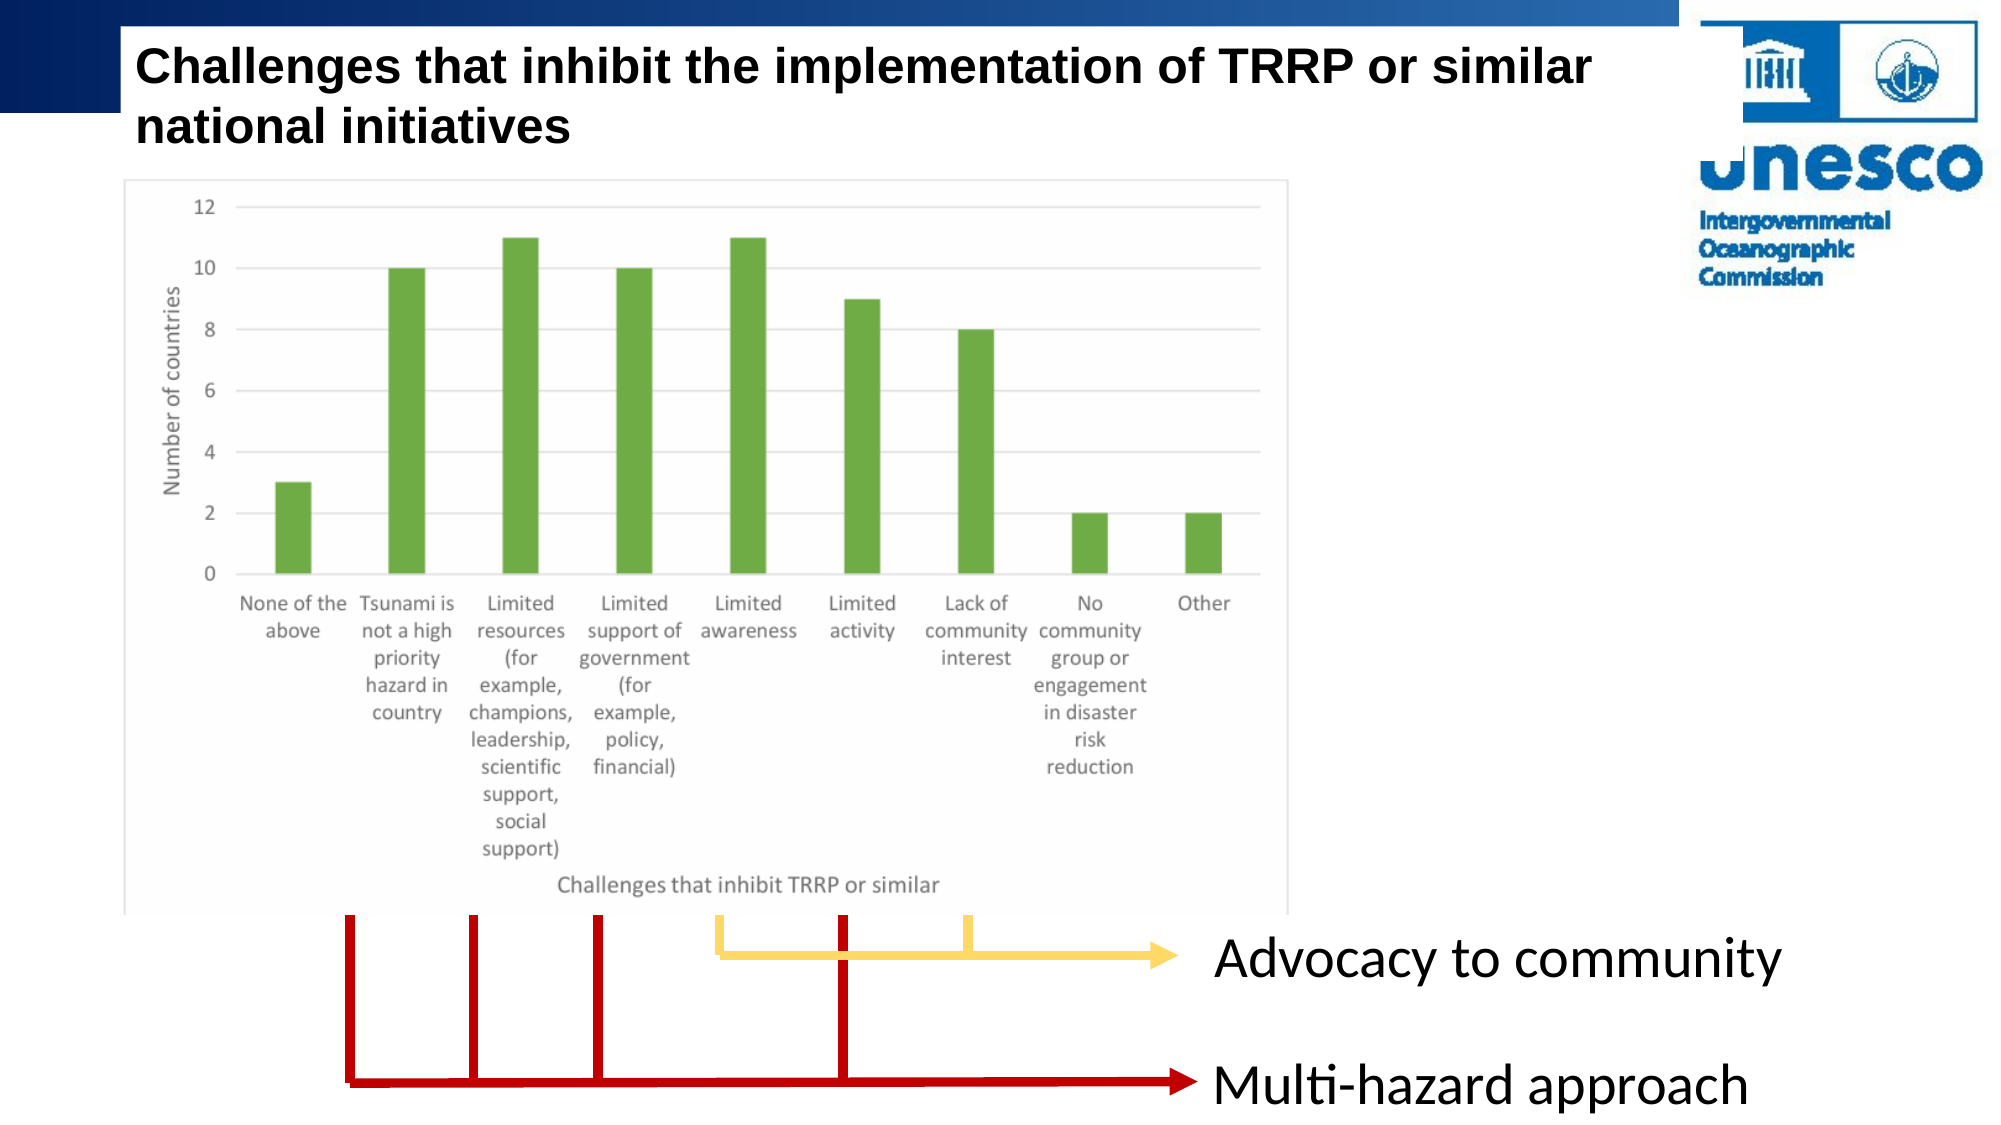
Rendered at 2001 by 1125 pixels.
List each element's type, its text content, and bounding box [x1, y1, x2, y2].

text_box Advocacy to community [1199, 912, 1798, 997]
picture [120, 172, 1337, 915]
picture [1679, 0, 2000, 308]
text_box Multi-hazard approach [1197, 1039, 1766, 1124]
text_box Challenges that inhibit the implementation of TRRP or similar national initiatives [120, 26, 1743, 161]
